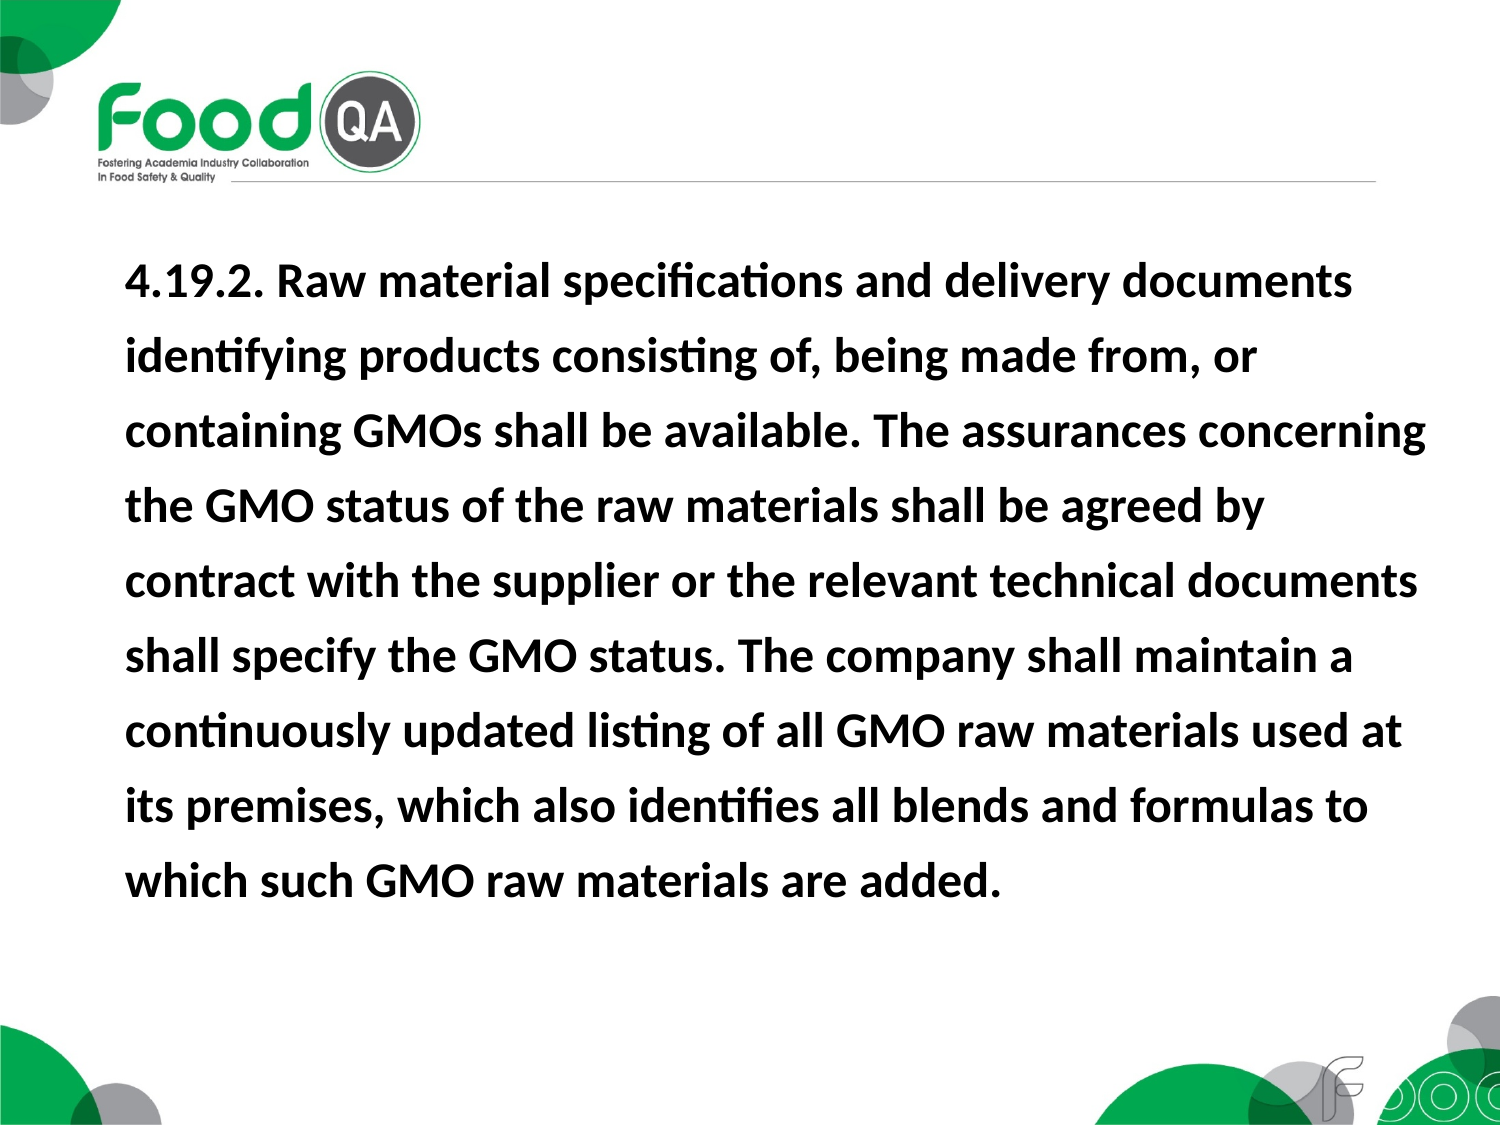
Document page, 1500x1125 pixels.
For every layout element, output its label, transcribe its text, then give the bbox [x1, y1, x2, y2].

picture [0, 0, 1497, 188]
subtitle 4.19.2. Raw material specifications and delivery documents identifying products consisting of, being made from, or containing GMOs shall be available. The assurances concerning the GMO status of the raw materials shall be agreed by contract with the supplier or the relevant technical documents shall specify the GMO status. The company shall maintain a continuously updated listing of all GMO raw materials used at its premises, which also identifies all blends and formulas to which such GMO raw materials are added. [109, 224, 1450, 983]
picture [0, 984, 1500, 1125]
